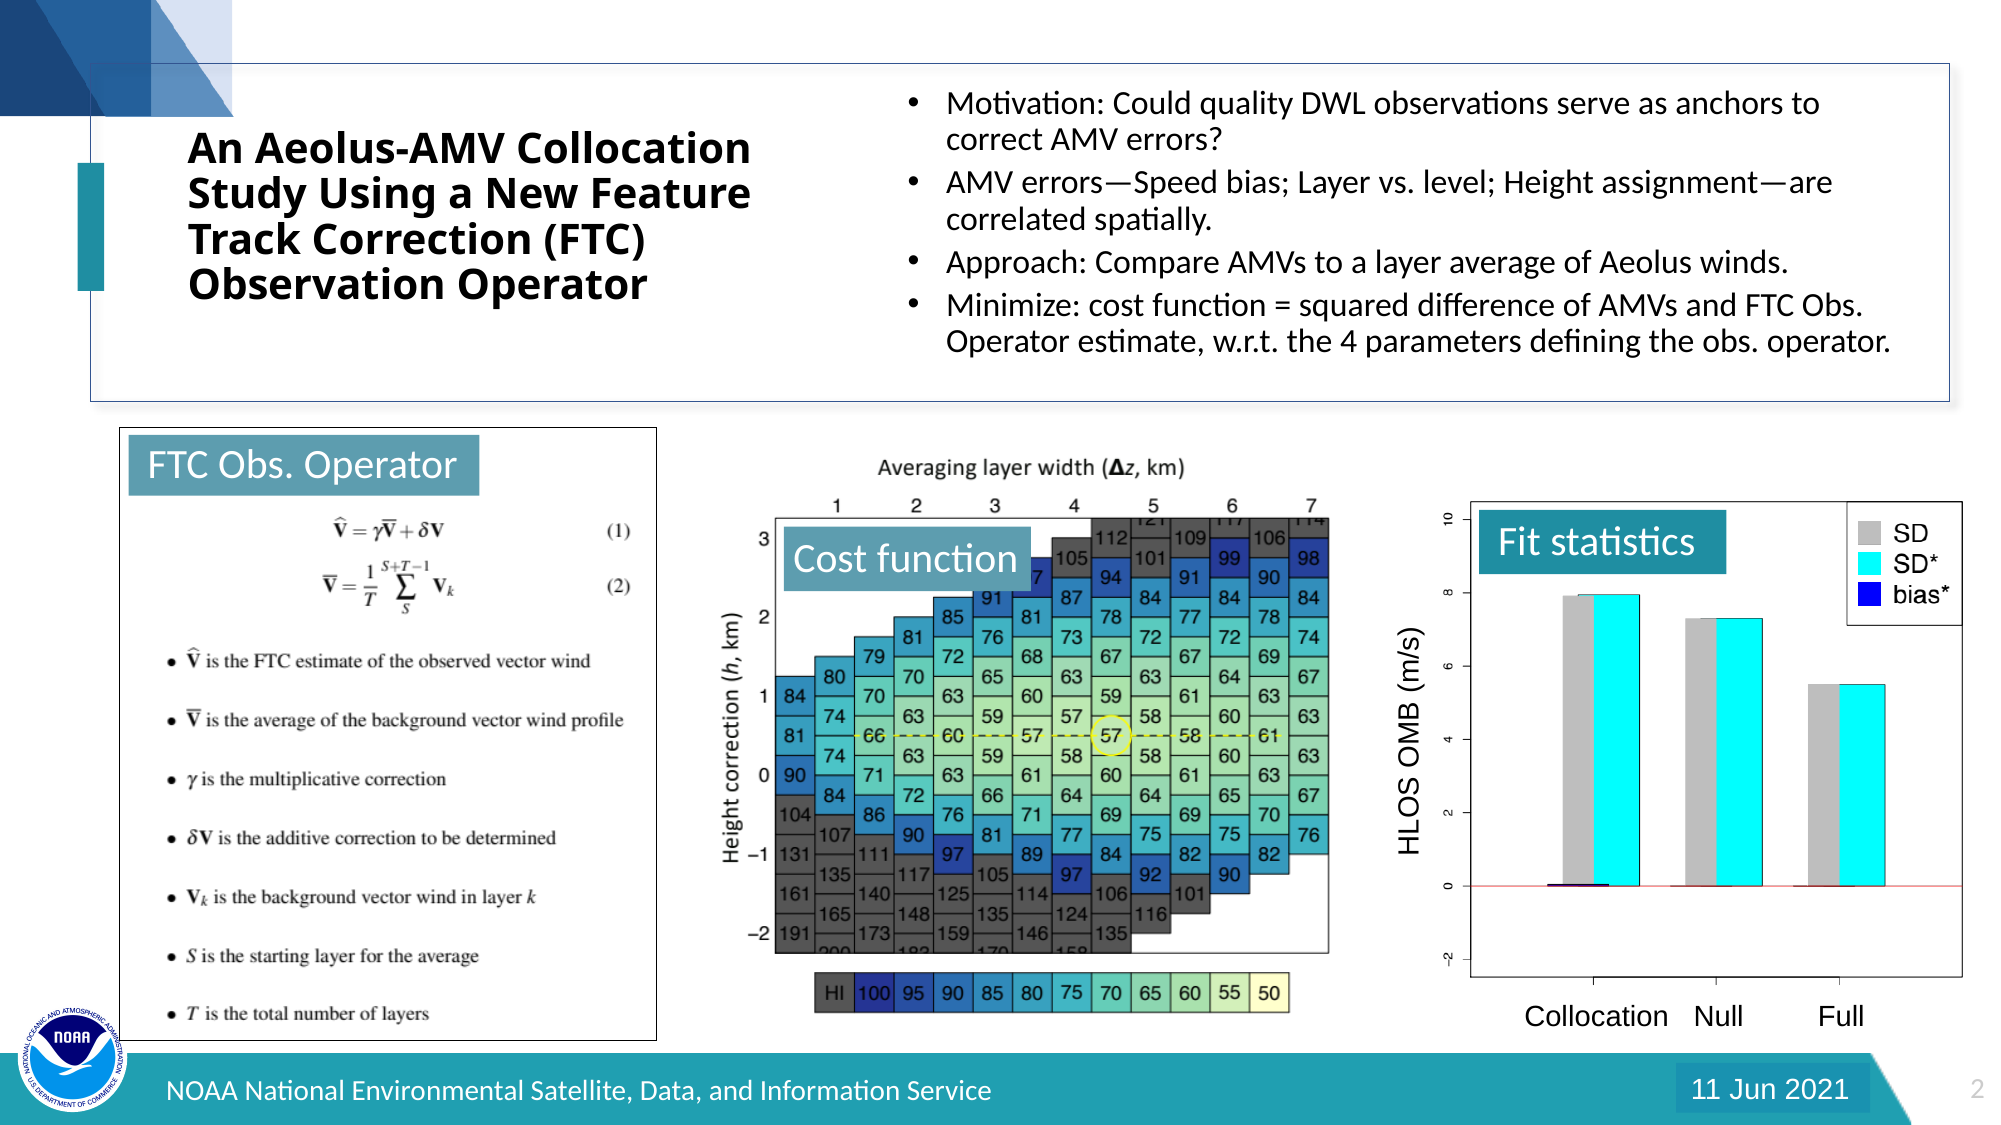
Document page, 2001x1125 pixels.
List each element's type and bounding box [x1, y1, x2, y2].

text_box [90, 63, 1951, 402]
text_box [77, 162, 105, 291]
text_box [1381, 438, 2000, 1041]
picture [21, 1006, 124, 1109]
text_box [701, 444, 1361, 1016]
text_box [119, 427, 657, 1041]
picture [35, 0, 236, 117]
